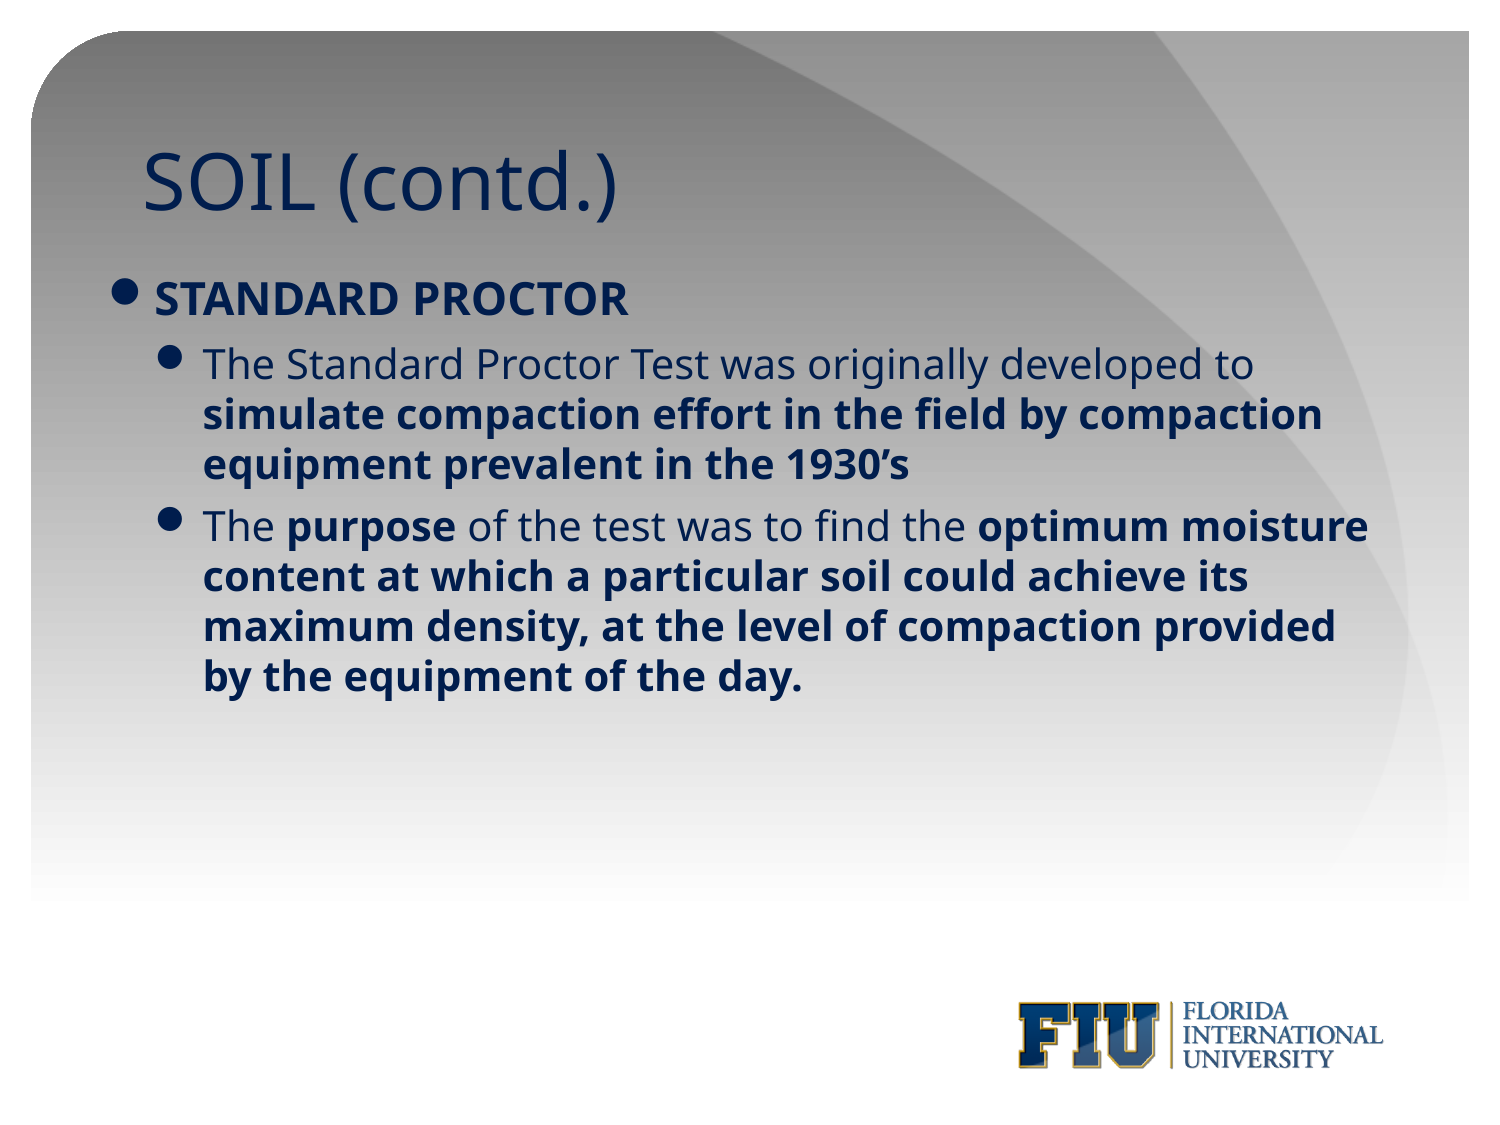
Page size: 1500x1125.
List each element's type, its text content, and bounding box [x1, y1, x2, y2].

list STANDARD PROCTOR The Standard Proctor Test was originally developed to simulate compaction effort in the field by compaction equipment prevalent in the 1930’s The purpose of the test was to find the optimum moisture content at which a particular soil could achieve its maximum density, at the level of compaction provided by the equipment of the day. [92, 262, 1406, 988]
title SOIL (contd.) [127, 62, 1373, 235]
picture [24, 30, 1473, 1094]
